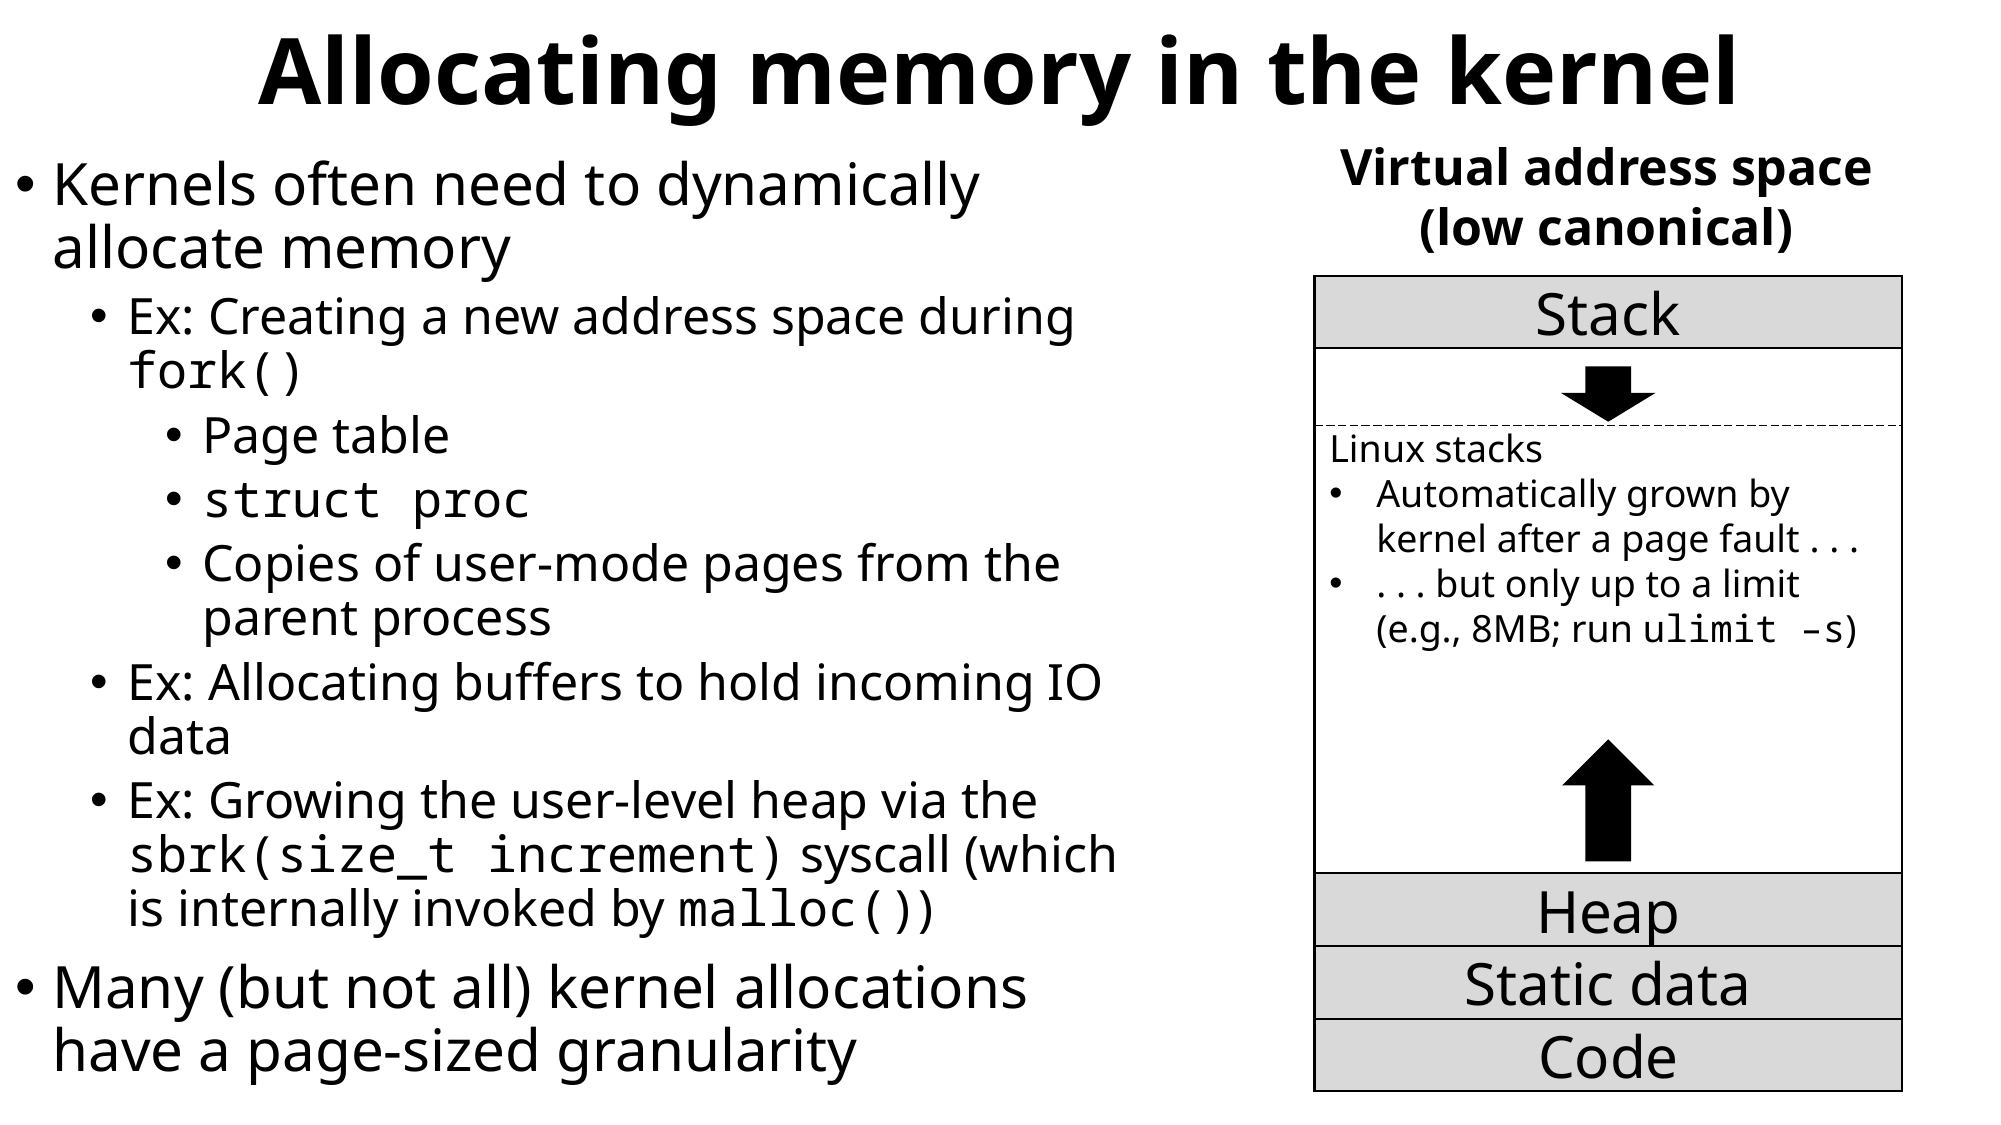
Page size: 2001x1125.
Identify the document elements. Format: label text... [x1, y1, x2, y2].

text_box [1314, 367, 1902, 426]
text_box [1248, 127, 1964, 1092]
list Kernels often need to dynamically allocate memory Ex: Creating a new address space during fork() Page table struct proc Copies of user-mode pages from the parent process Ex: Allocating buffers to hold incoming IO data Ex: Growing the user-level heap via the sbrk(size_t increment) syscall (which is internally invoked by malloc()) Many (but not all) kernel allocations have a page-sized granularity [0, 148, 1171, 1092]
title Allocating memory in the kernel [137, 8, 1863, 143]
